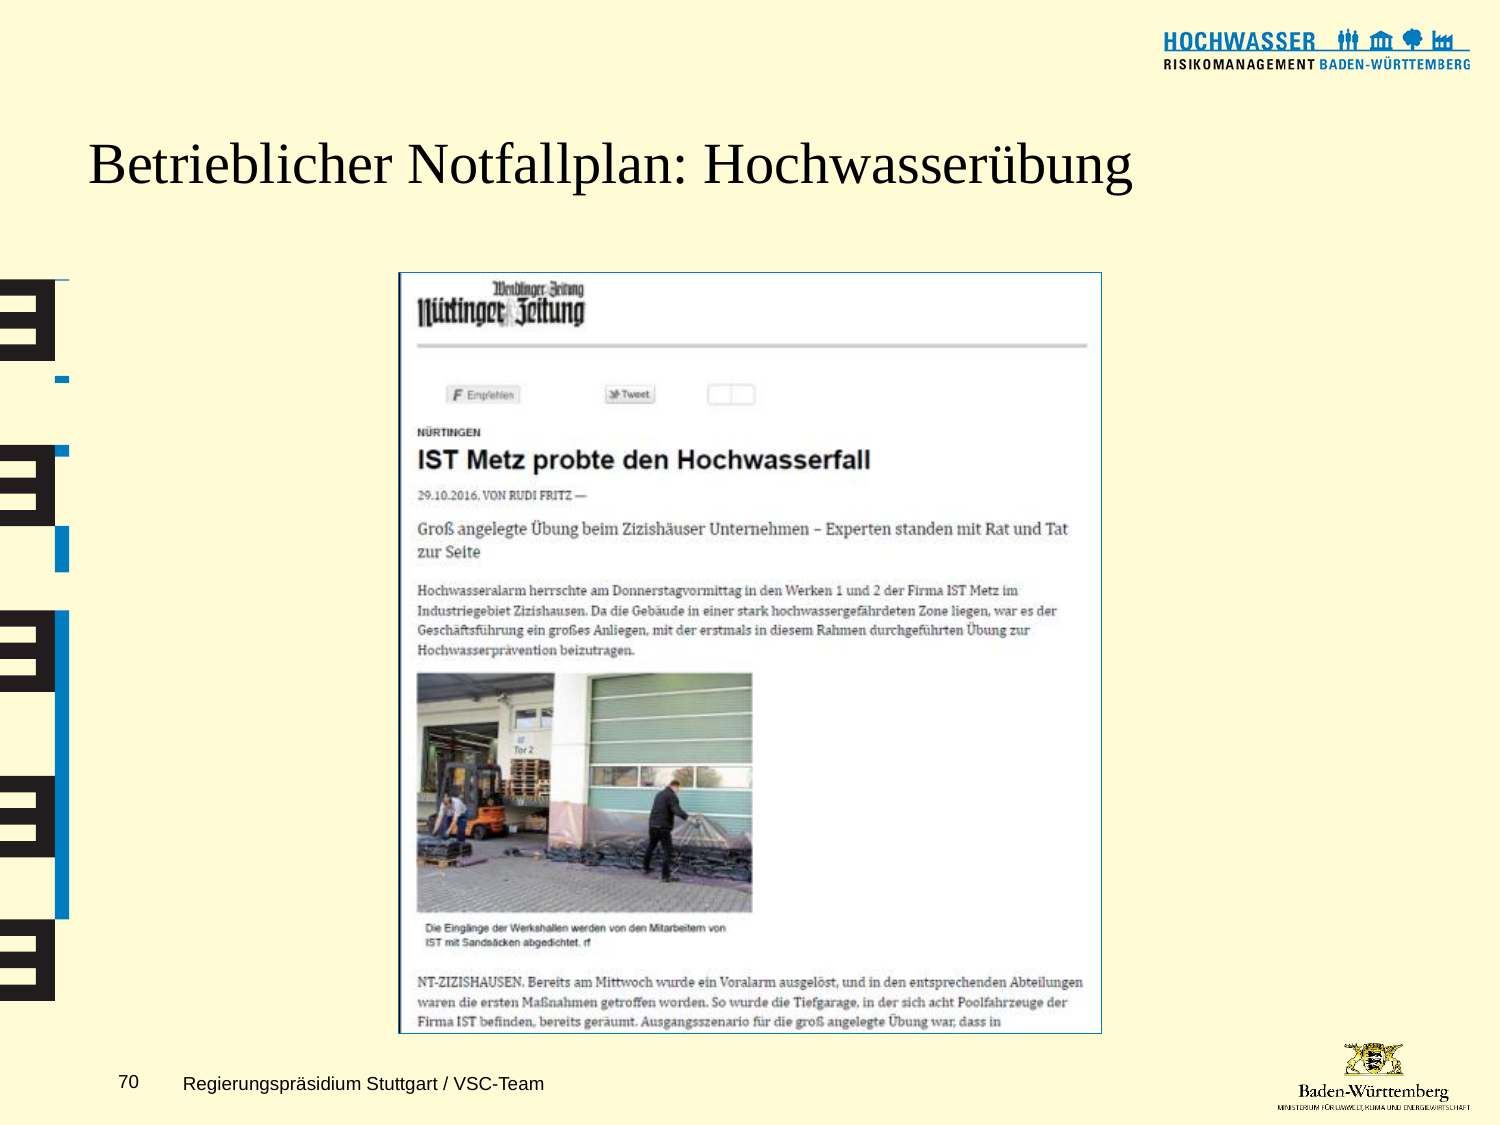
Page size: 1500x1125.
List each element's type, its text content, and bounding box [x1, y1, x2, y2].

slide_number 70 [118, 1069, 164, 1111]
text_box Regierungspräsidium Stuttgart / VSC-Team [183, 1064, 715, 1094]
picture [1277, 1041, 1470, 1112]
picture [1163, 28, 1470, 72]
text_box Betrieblicher Notfallplan: Hochwasserübung [88, 125, 1483, 291]
picture [400, 274, 1100, 1032]
